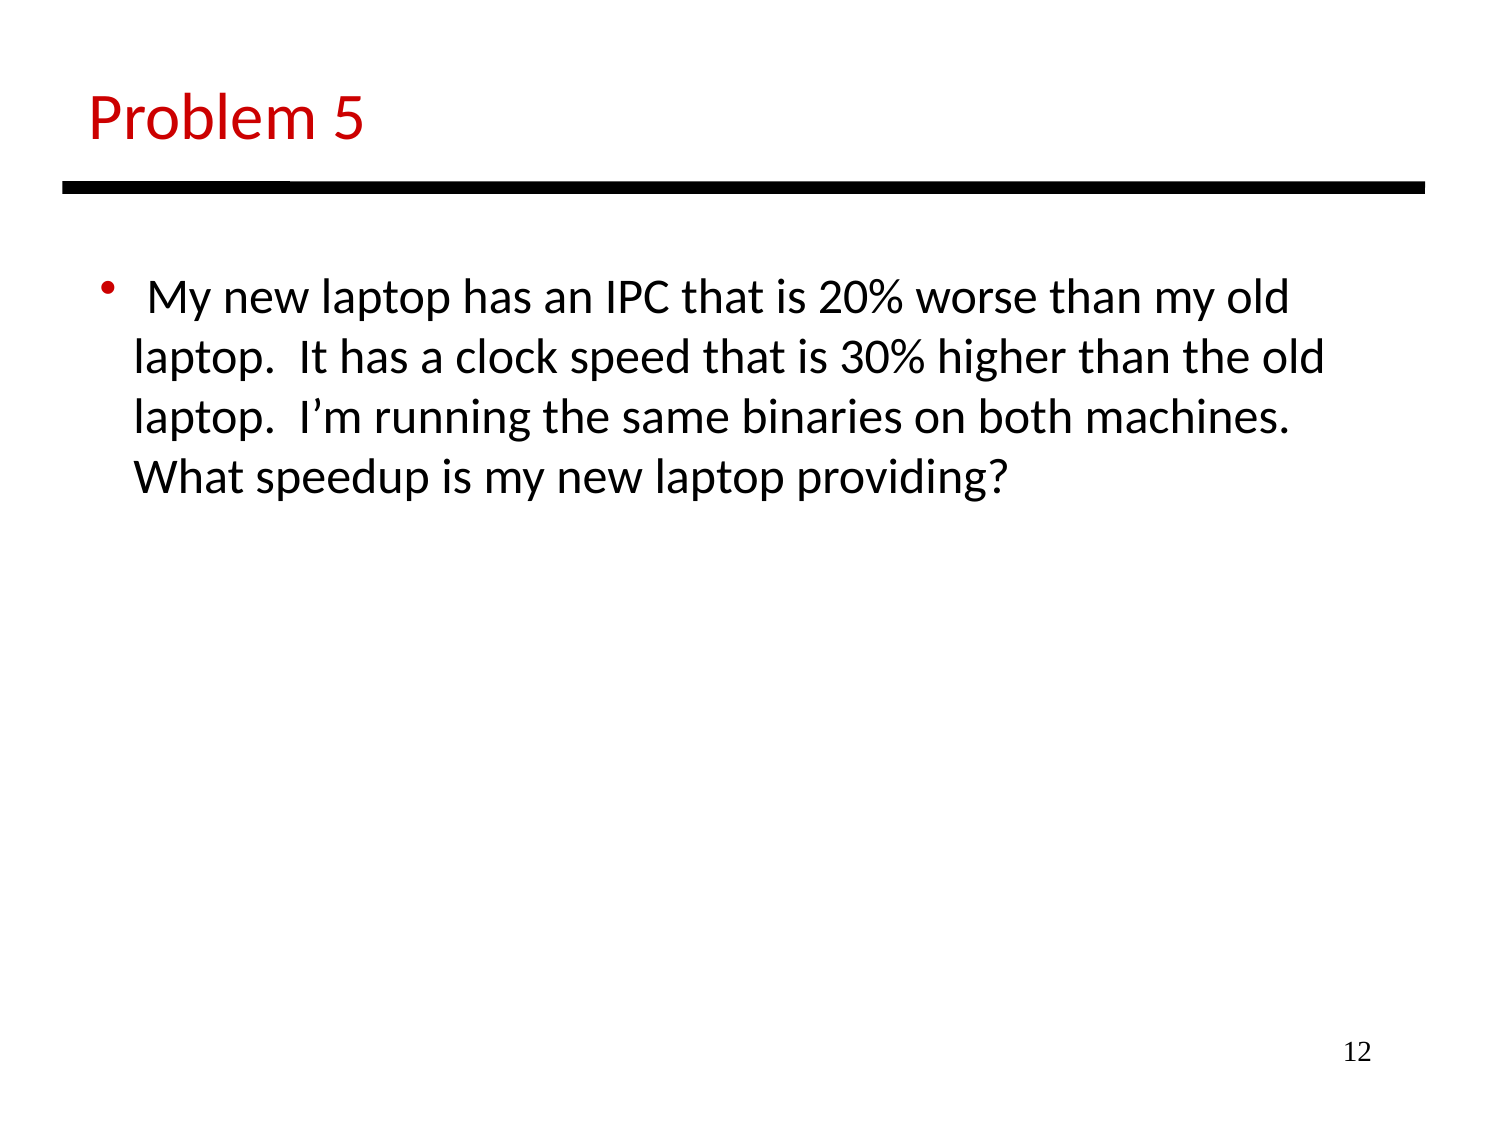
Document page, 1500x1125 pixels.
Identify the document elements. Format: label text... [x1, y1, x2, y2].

slide_number 12 [1074, 1024, 1388, 1101]
text_box My new laptop has an IPC that is 20% worse than my old laptop. It has a clock speed that is 30% higher than the old laptop. I’m running the same binaries on both machines. What speedup is my new laptop providing? [84, 256, 1341, 512]
text_box Problem 5 [74, 65, 382, 160]
